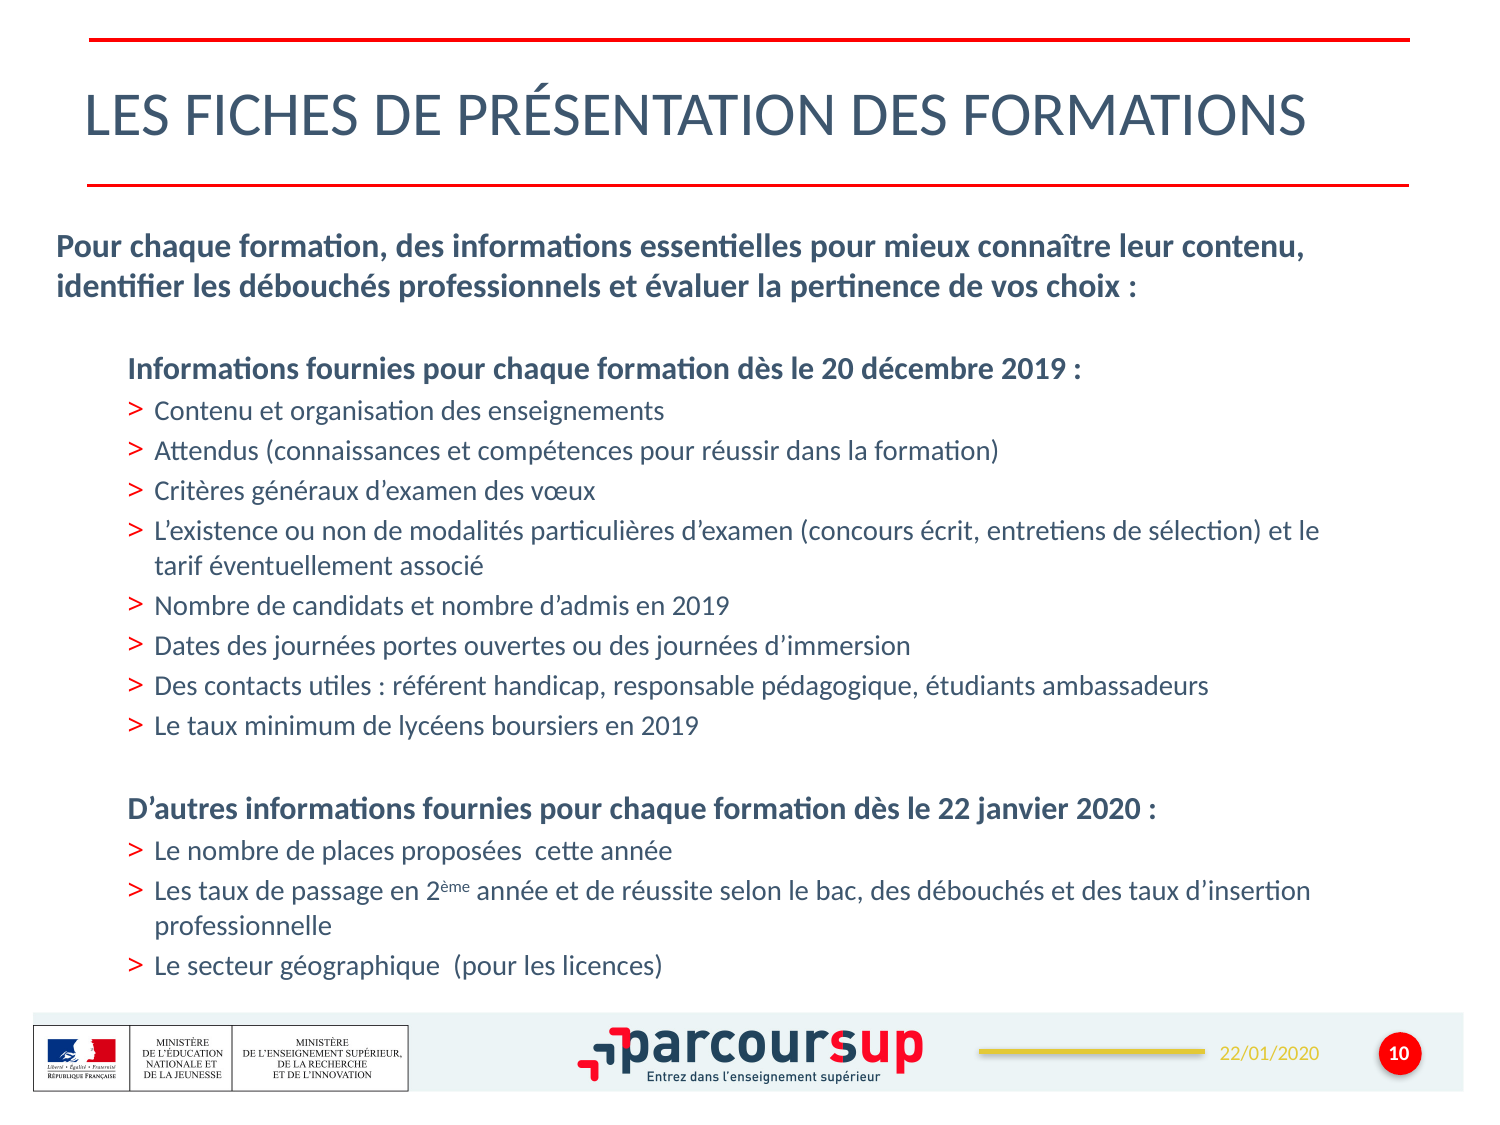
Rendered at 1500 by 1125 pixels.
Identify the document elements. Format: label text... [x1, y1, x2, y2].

list Pour chaque formation, des informations essentielles pour mieux connaître leur contenu, identifier les débouchés professionnels et évaluer la pertinence de vos choix : Informations fournies pour chaque formation dès le 20 décembre 2019 : Contenu et organisation des enseignements Attendus (connaissances et compétences pour réussir dans la formation) Critères généraux d’examen des vœux L’existence ou non de modalités particulières d’examen (concours écrit, entretiens de sélection) et le tarif éventuellement associé Nombre de candidats et nombre d’admis en 2019 Dates des journées portes ouvertes ou des journées d’immersion Des contacts utiles : référent handicap, responsable pédagogique, étudiants ambassadeurs Le taux minimum de lycéens boursiers en 2019 D’autres informations fournies pour chaque formation dès le 22 janvier 2020 : Le nombre de places proposées cette année Les taux de passage en 2ème année et de réussite selon le bac, des débouchés et des taux d’insertion professionnelle Le secteur géographique (pour les licences) [41, 216, 1380, 992]
picture [0, 0, 1499, 1124]
title Les fiches de présentation des formations [69, 12, 1409, 224]
slide_number 10 [1368, 1031, 1430, 1074]
